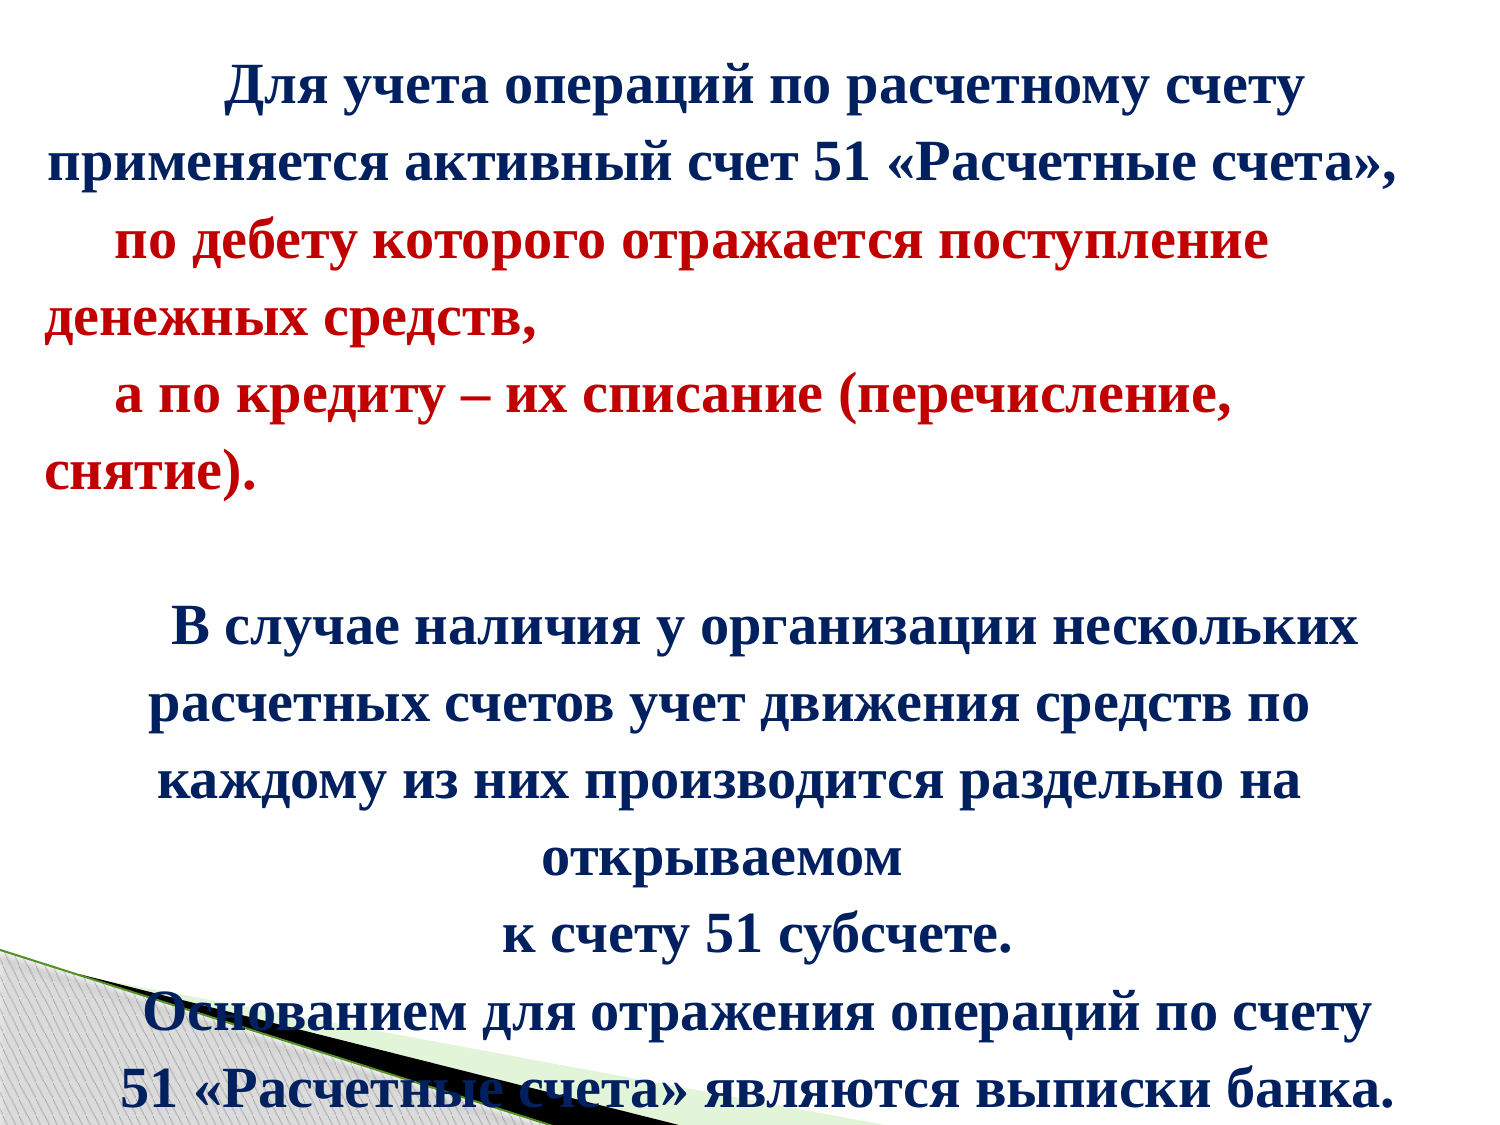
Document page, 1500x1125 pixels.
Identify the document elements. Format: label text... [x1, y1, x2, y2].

text_box Для учета операций по расчетному счету применяется активный счет 51 «Расчетные счета», по дебету которого отражается поступление денежных средств, а по кредиту – их списание (перечисление, снятие). В случае наличия у организации нескольких расчетных счетов учет движения средств по каждому из них производится раздельно на открываемом к счету 51 субсчете. Основанием для отражения операций по счету 51 «Расчетные счета» являются выписки банка. [29, 30, 1436, 1125]
